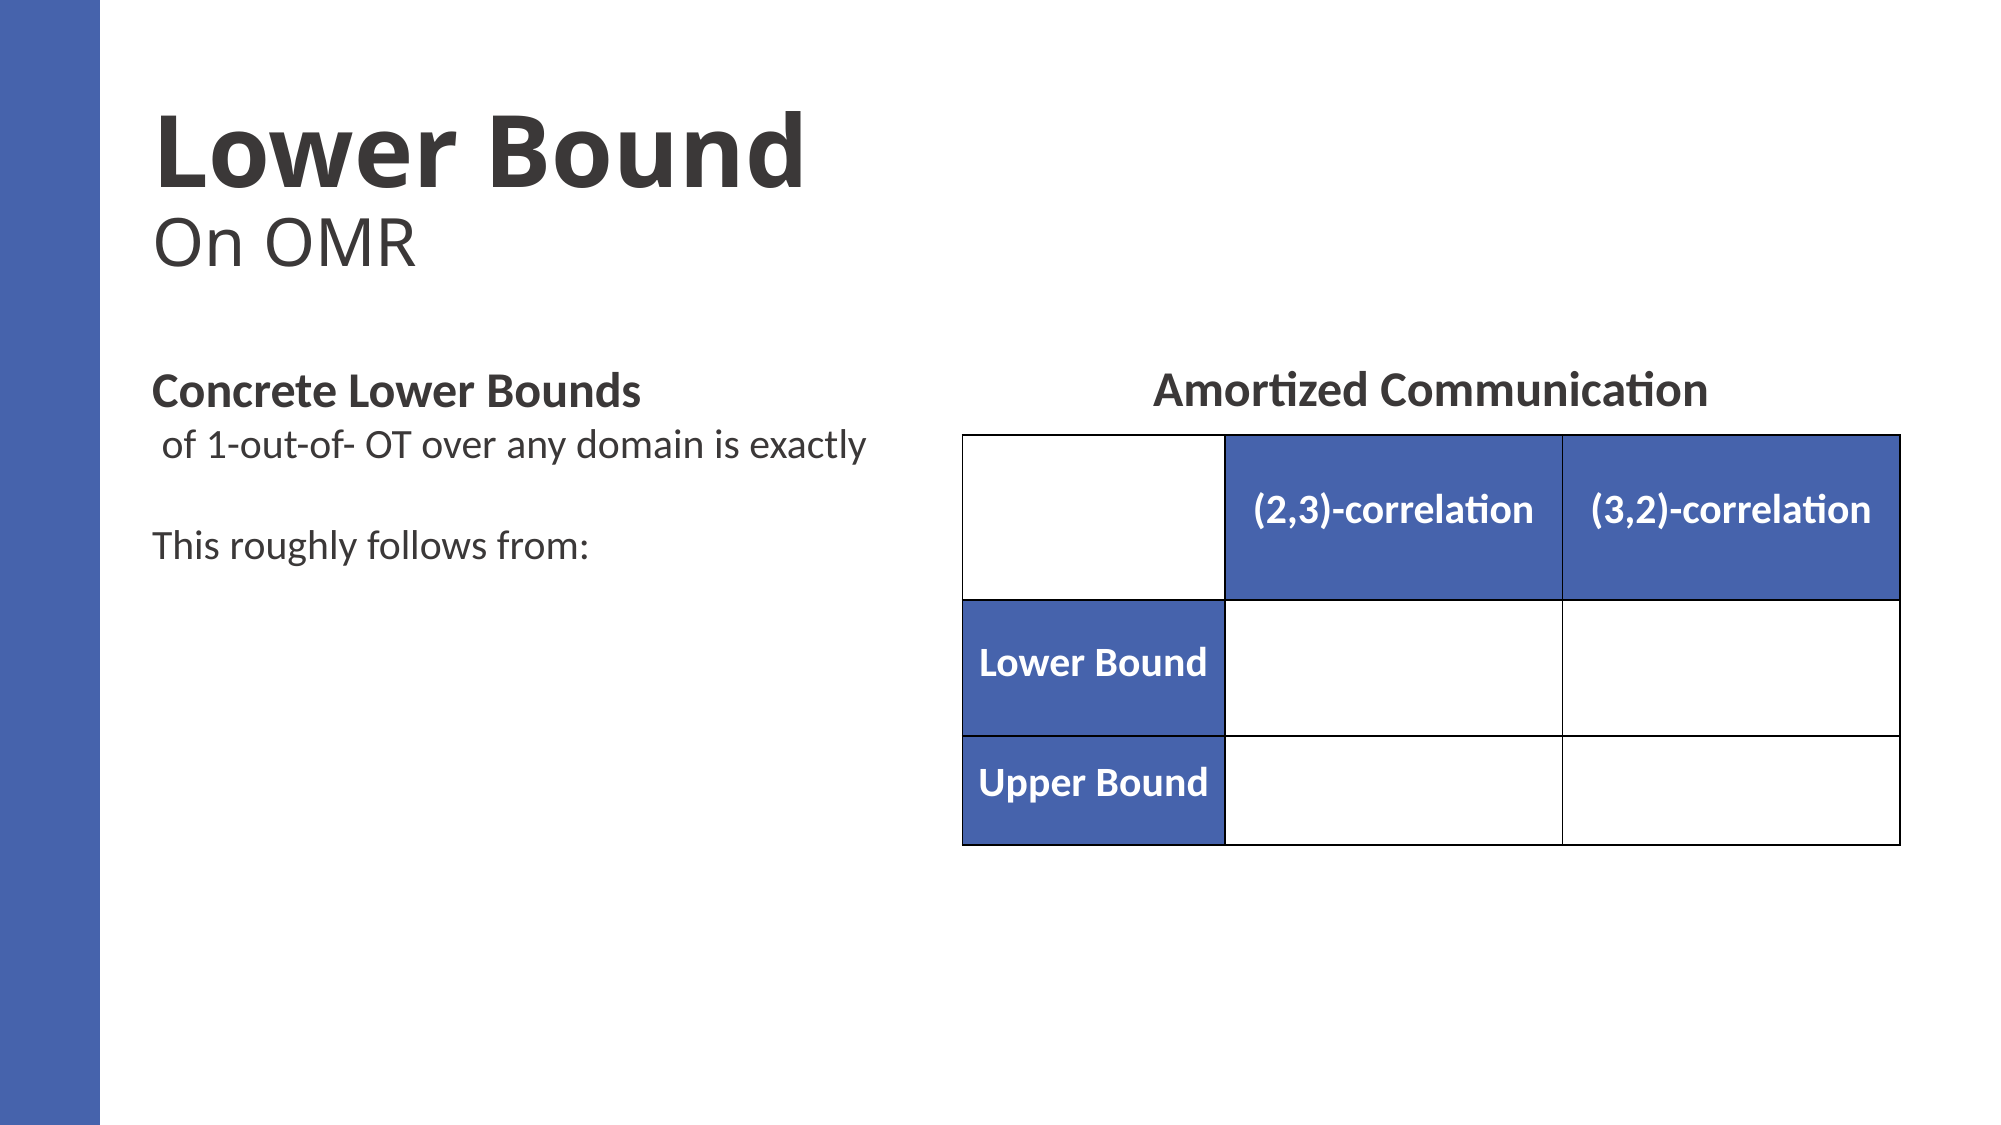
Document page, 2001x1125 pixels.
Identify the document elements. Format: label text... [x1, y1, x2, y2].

text_box Amortized Communication [1138, 349, 1725, 424]
title Lower Bound On OMR [137, 82, 1863, 300]
text_box [0, 0, 101, 1125]
